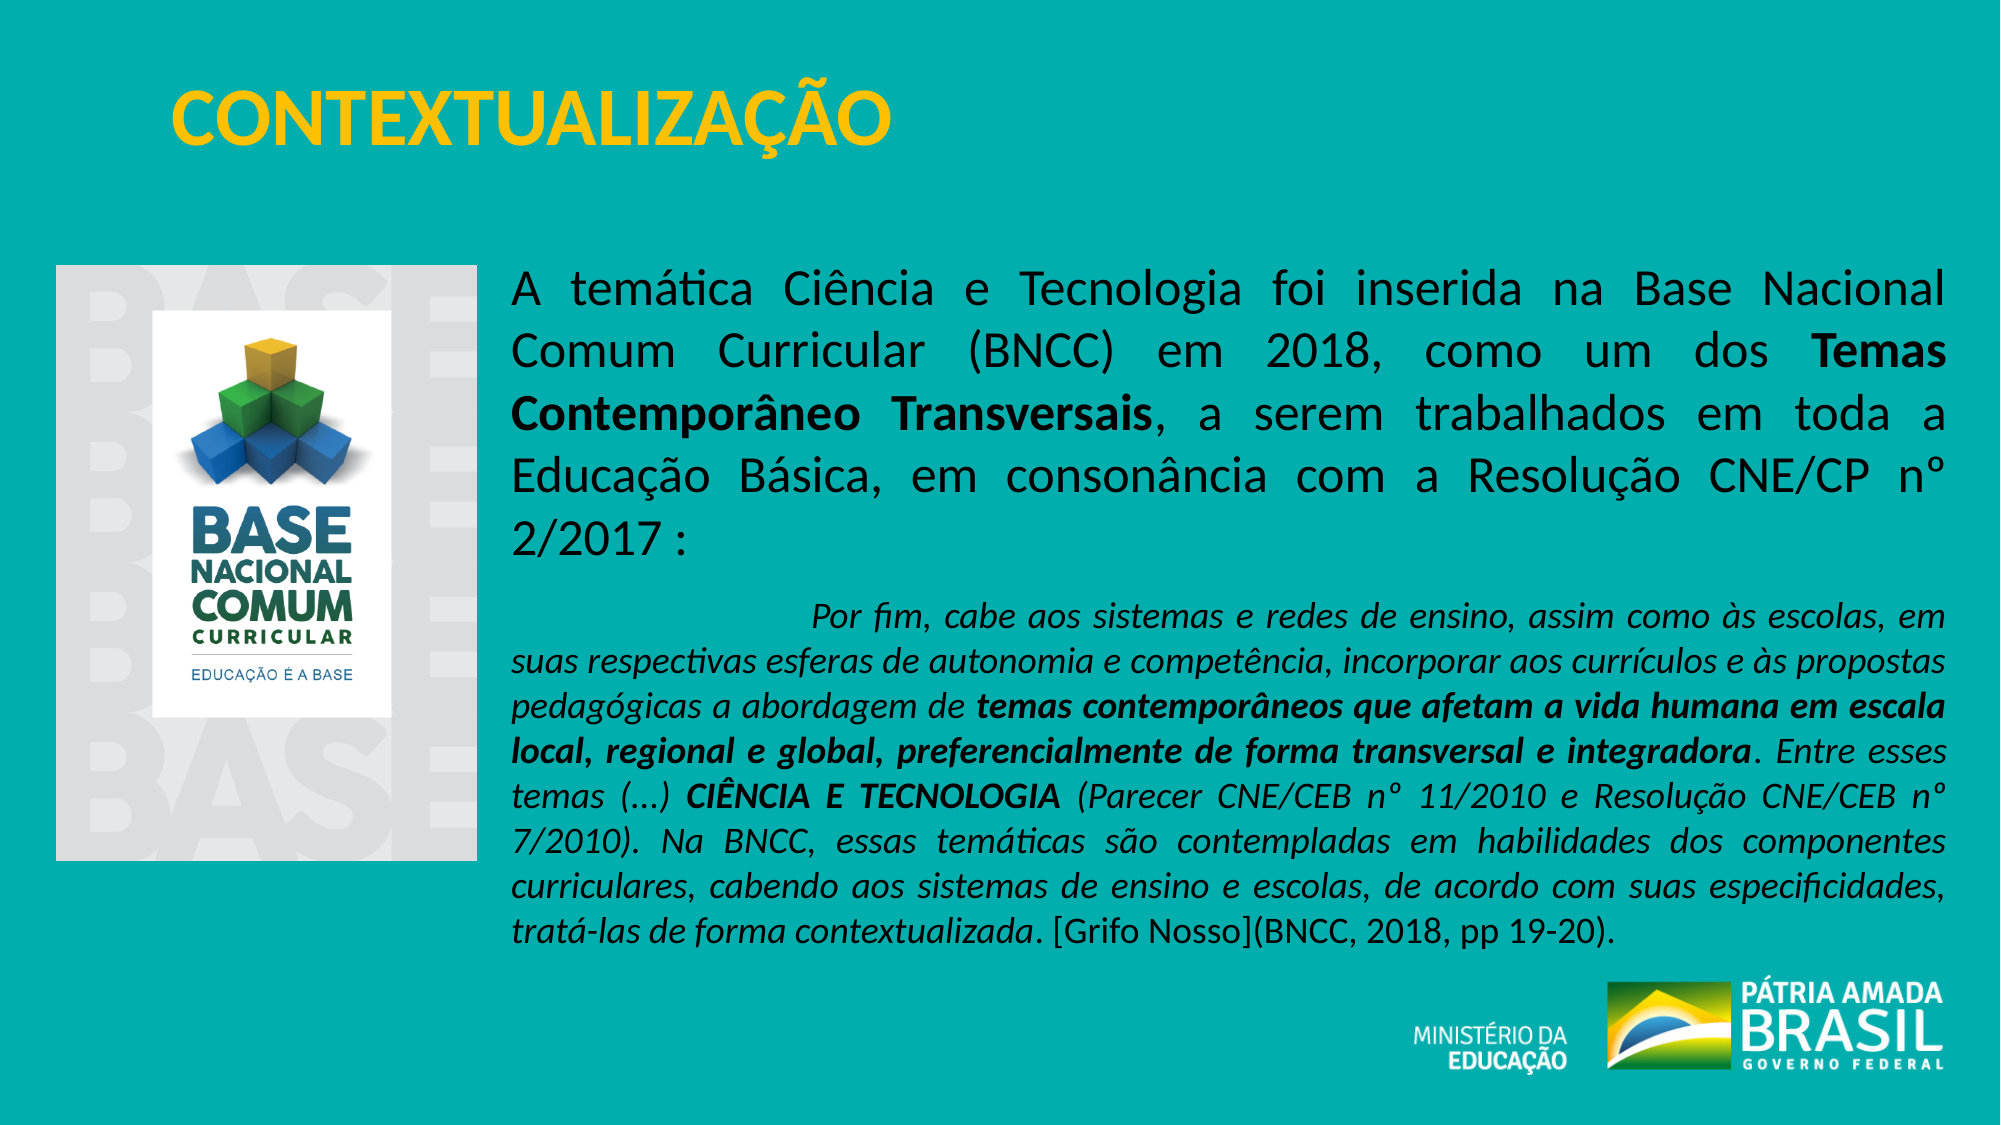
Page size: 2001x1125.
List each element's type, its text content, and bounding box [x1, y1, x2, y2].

text_box CONTEXTUALIZAÇÃO [36, 54, 1029, 170]
picture [0, 0, 2001, 1125]
text_box A temática Ciência e Tecnologia foi inserida na Base Nacional Comum Curricular (BNCC) em 2018, como um dos Temas Contemporâneo Transversais, a serem trabalhados em toda a Educação Básica, em consonância com a Resolução CNE/CP nº 2/2017 : Por fim, cabe aos sistemas e redes de ensino, assim como às escolas, em suas respectivas esferas de autonomia e competência, incorporar aos currículos e às propostas pedagógicas a abordagem de temas contemporâneos que afetam a vida humana em escala local, regional e global, preferencialmente de forma transversal e integradora. Entre esses temas (...) CIÊNCIA E TECNOLOGIA (Parecer CNE/CEB nº 11/2010 e Resolução CNE/CEB nº 7/2010). Na BNCC, essas temáticas são contempladas em habilidades dos componentes curriculares, cabendo aos sistemas de ensino e escolas, de acordo com suas especificidades, tratá-las de forma contextualizada. [Grifo Nosso](BNCC, 2018, pp 19-20). [496, 170, 1975, 1053]
